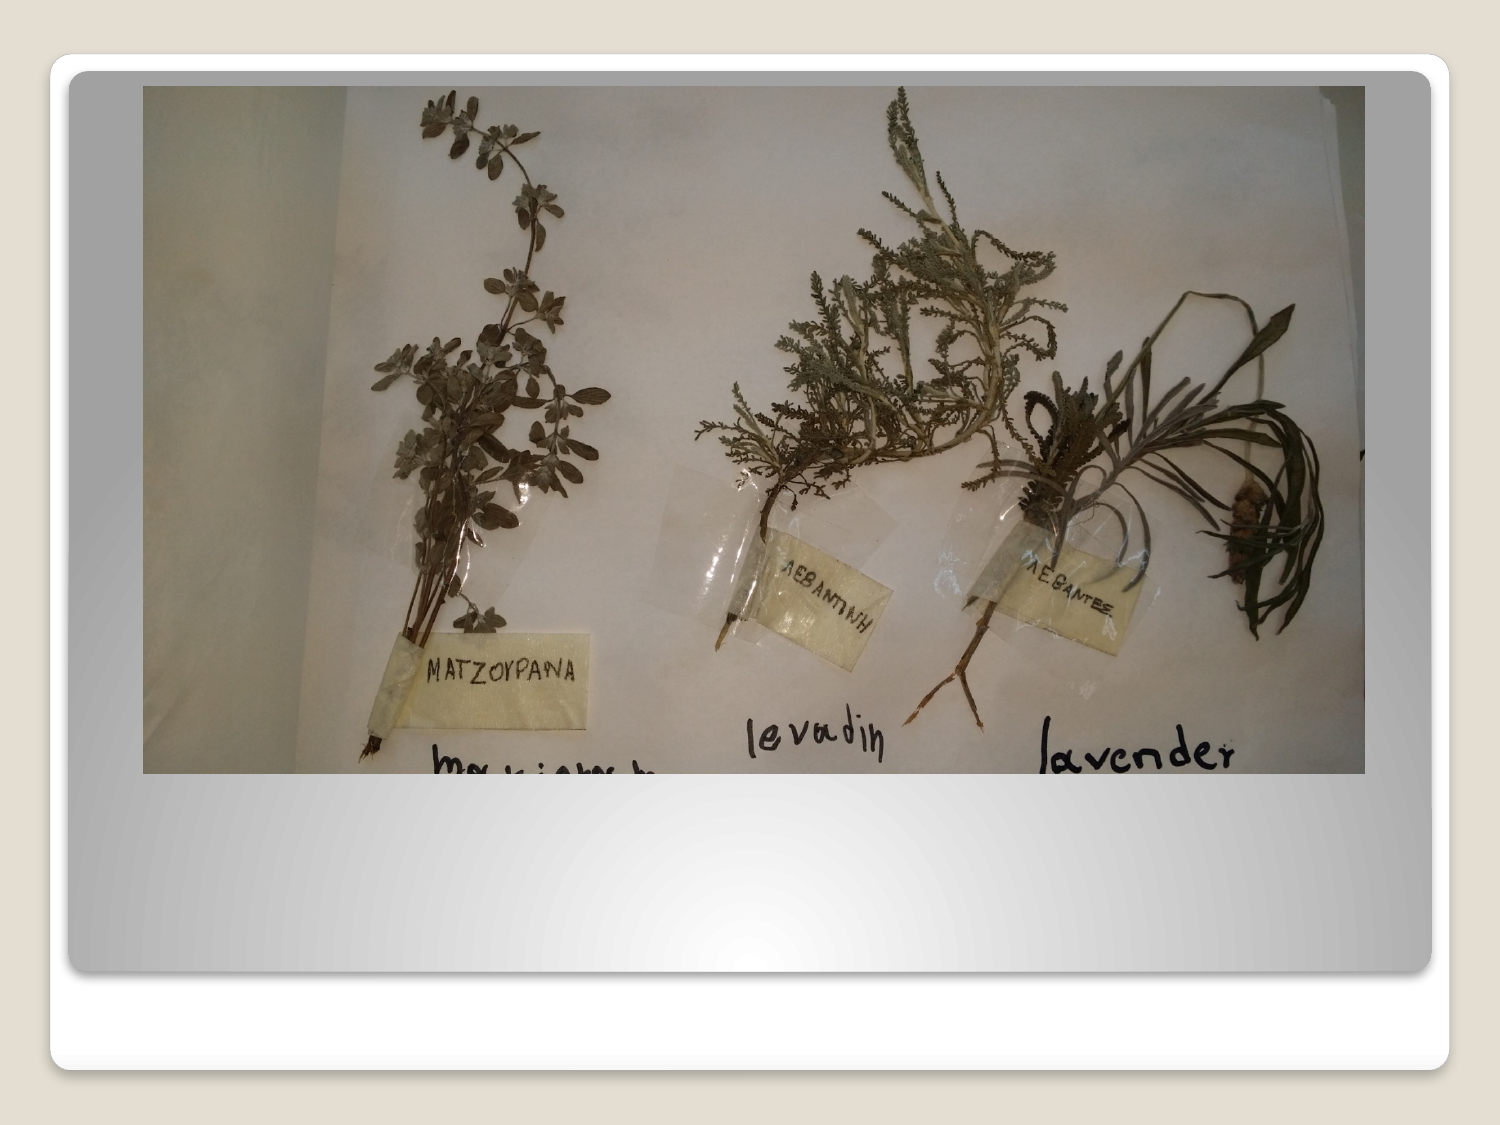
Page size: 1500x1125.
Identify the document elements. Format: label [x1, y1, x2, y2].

list [142, 86, 1365, 775]
